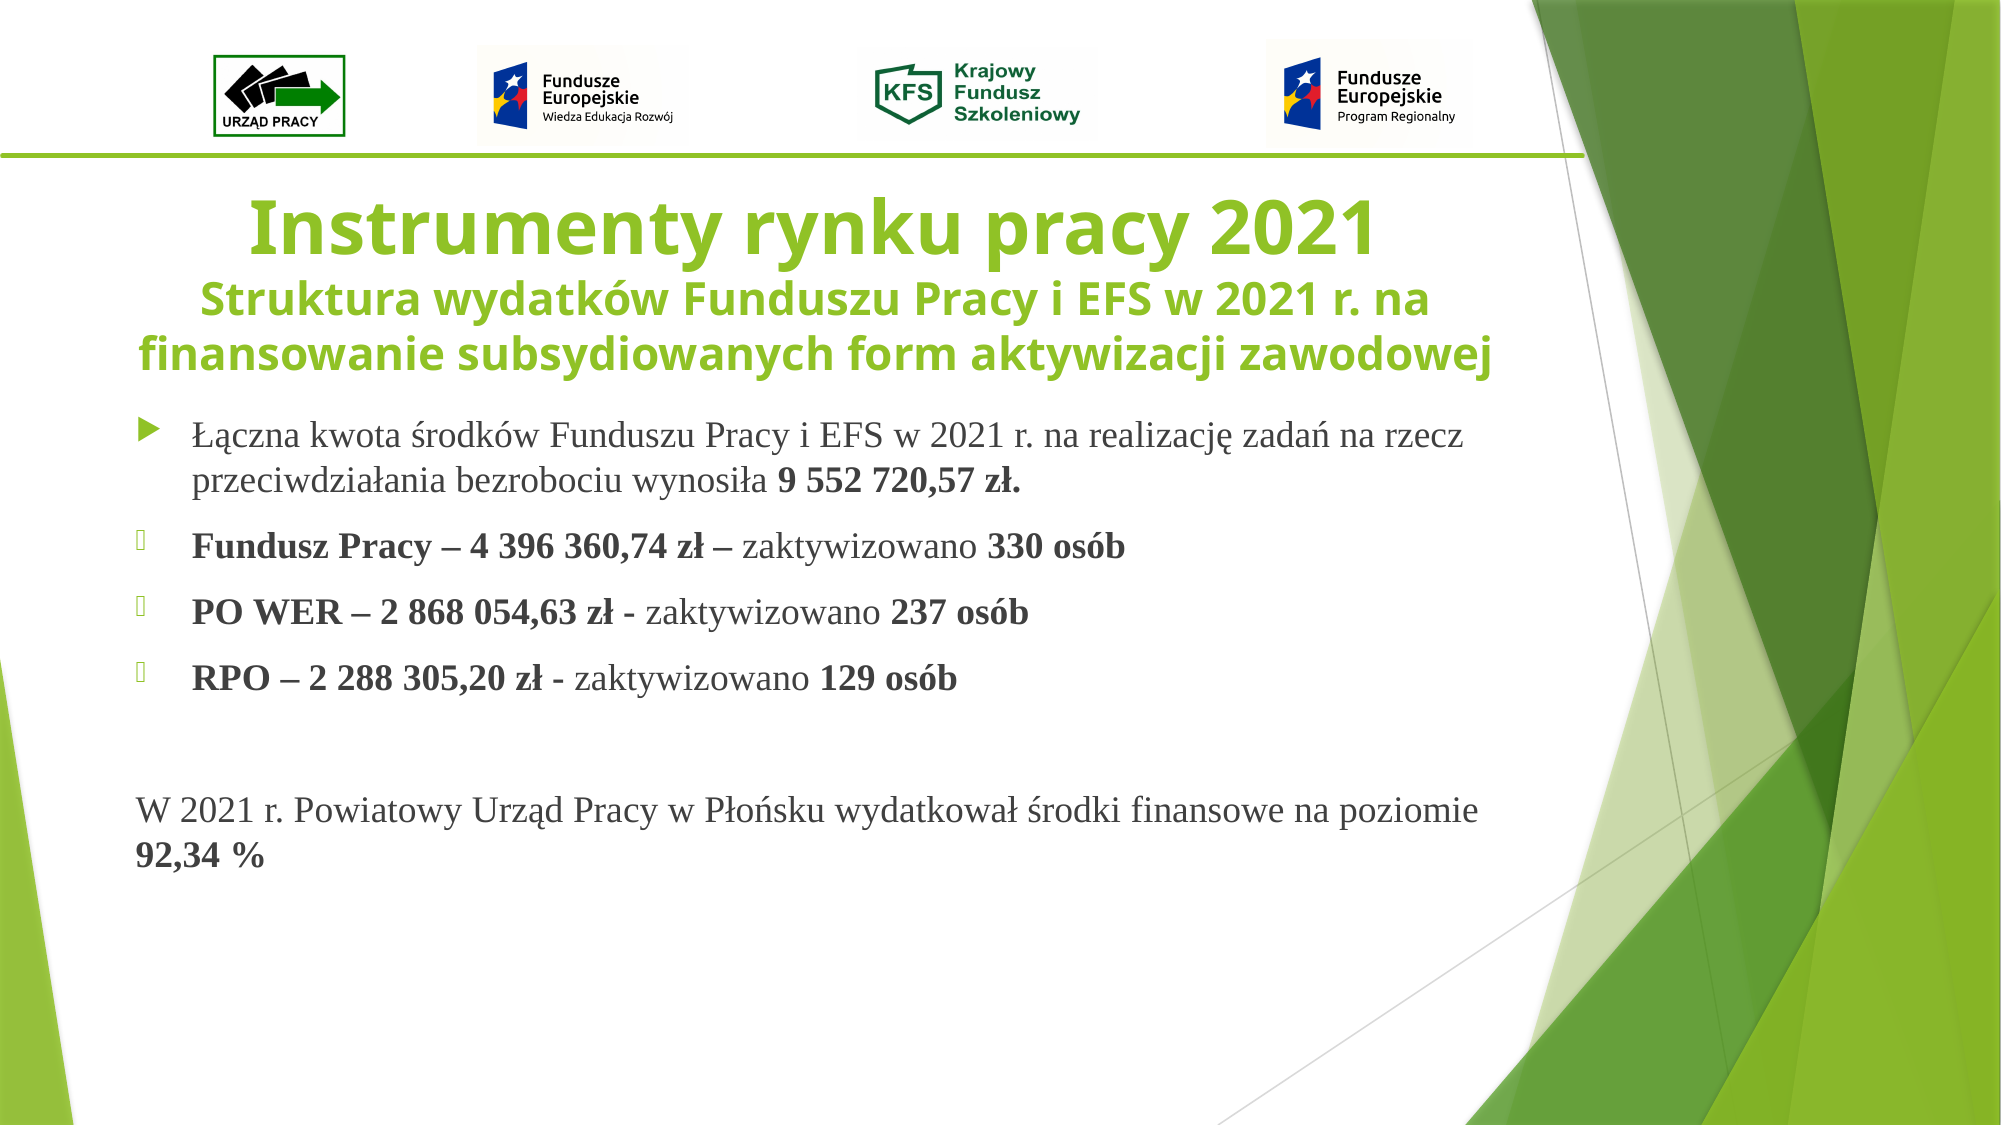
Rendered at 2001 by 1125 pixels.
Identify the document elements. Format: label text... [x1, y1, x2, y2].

title Instrumenty rynku pracy 2021 Struktura wydatków Funduszu Pracy i EFS w 2021 r. na finansowanie subsydiowanych form aktywizacji zawodowej [111, 172, 1522, 389]
picture [209, 51, 347, 140]
picture [856, 46, 1099, 142]
picture [1265, 38, 1474, 149]
list Łączna kwota środków Funduszu Pracy i EFS w 2021 r. na realizację zadań na rzecz przeciwdziałania bezrobociu wynosiła 9 552 720,57 zł. Fundusz Pracy – 4 396 360,74 zł – zaktywizowano 330 osób PO WER – 2 868 054,63 zł - zaktywizowano 237 osób RPO – 2 288 305,20 zł - zaktywizowano 129 osób W 2021 r. Powiatowy Urząd Pracy w Płońsku wydatkował środki finansowe na poziomie 92,34 % [120, 402, 1531, 1040]
picture [476, 45, 689, 146]
picture [0, 153, 1586, 159]
